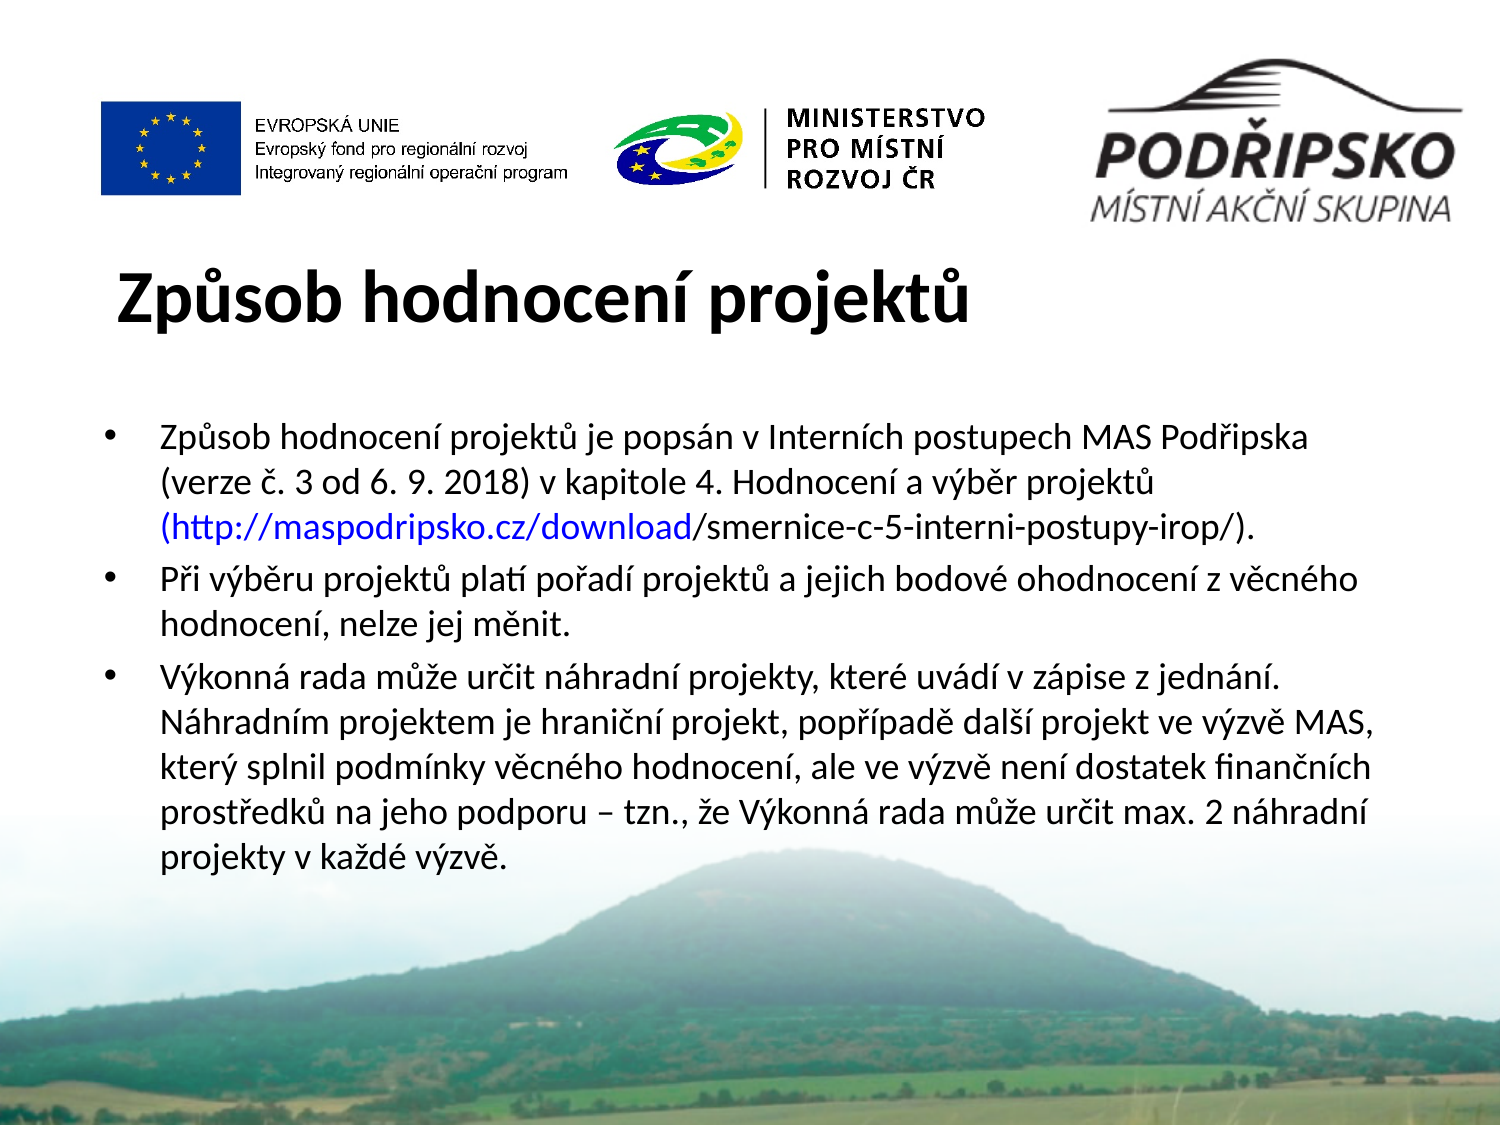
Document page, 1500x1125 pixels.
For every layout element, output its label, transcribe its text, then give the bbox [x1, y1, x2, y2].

list Způsob hodnocení projektů je popsán v Interních postupech MAS Podřipska (verze č. 3 od 6. 9. 2018) v kapitole 4. Hodnocení a výběr projektů (http://maspodripsko.cz/download/smernice-c-5-interni-postupy-irop/). Při výběru projektů platí pořadí projektů a jejich bodové ohodnocení z věcného hodnocení, nelze jej měnit. Výkonná rada může určit náhradní projekty, které uvádí v zápise z jednání. Náhradním projektem je hraniční projekt, popřípadě další projekt ve výzvě MAS, který splnil podmínky věcného hodnocení, ale ve výzvě není dostatek finančních prostředků na jeho podporu – tzn., že Výkonná rada může určit max. 2 náhradní projekty v každé výzvě. [70, 306, 1420, 1125]
picture [0, 0, 1500, 1125]
title Způsob hodnocení projektů [76, 198, 1059, 306]
